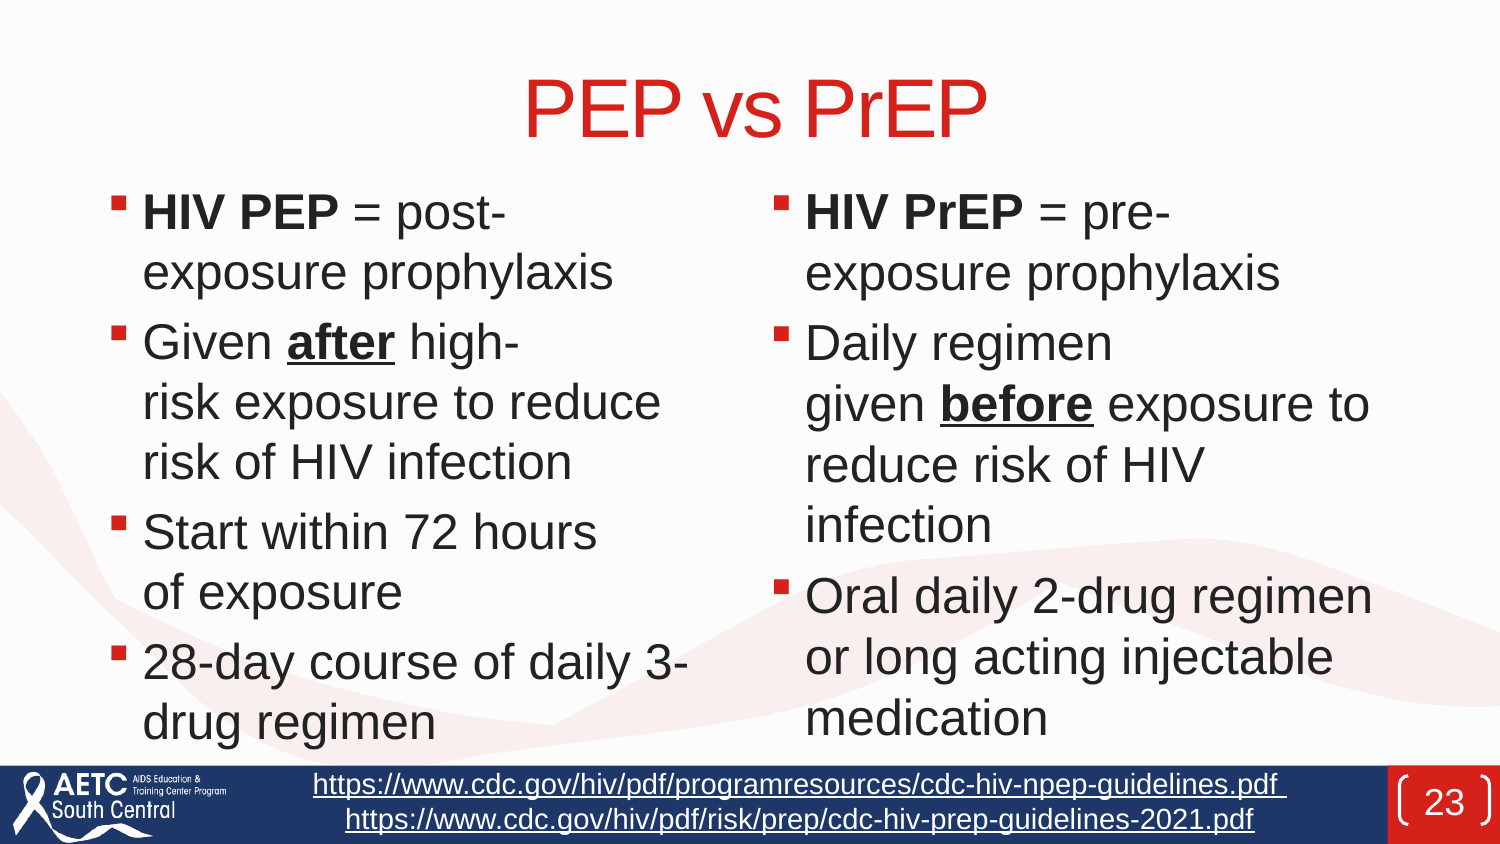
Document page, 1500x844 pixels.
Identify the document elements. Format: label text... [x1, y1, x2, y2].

slide_number 23 [1397, 774, 1492, 827]
list HIV PEP = post-exposure prophylaxis​ Given after high-risk exposure to reduce risk of HIV infection​ Start within 72 hours of exposure​ 28-day course of daily 3-drug regimen​ [75, 171, 737, 759]
picture [12, 770, 227, 844]
list HIV PrEP = pre-exposure prophylaxis​ Daily regimen given before exposure to reduce risk of HIV infection​ Oral daily 2-drug regimen or long acting injectable medication [737, 171, 1400, 758]
text_box https://www.cdc.gov/hiv/pdf/programresources/cdc-hiv-npep-guidelines.pdf ​ https://www.cdc.gov/hiv/pdf/risk/prep/cdc-hiv-prep-guidelines-2021.pdf [225, 757, 1375, 843]
title PEP vs PrEP [75, 33, 1440, 175]
